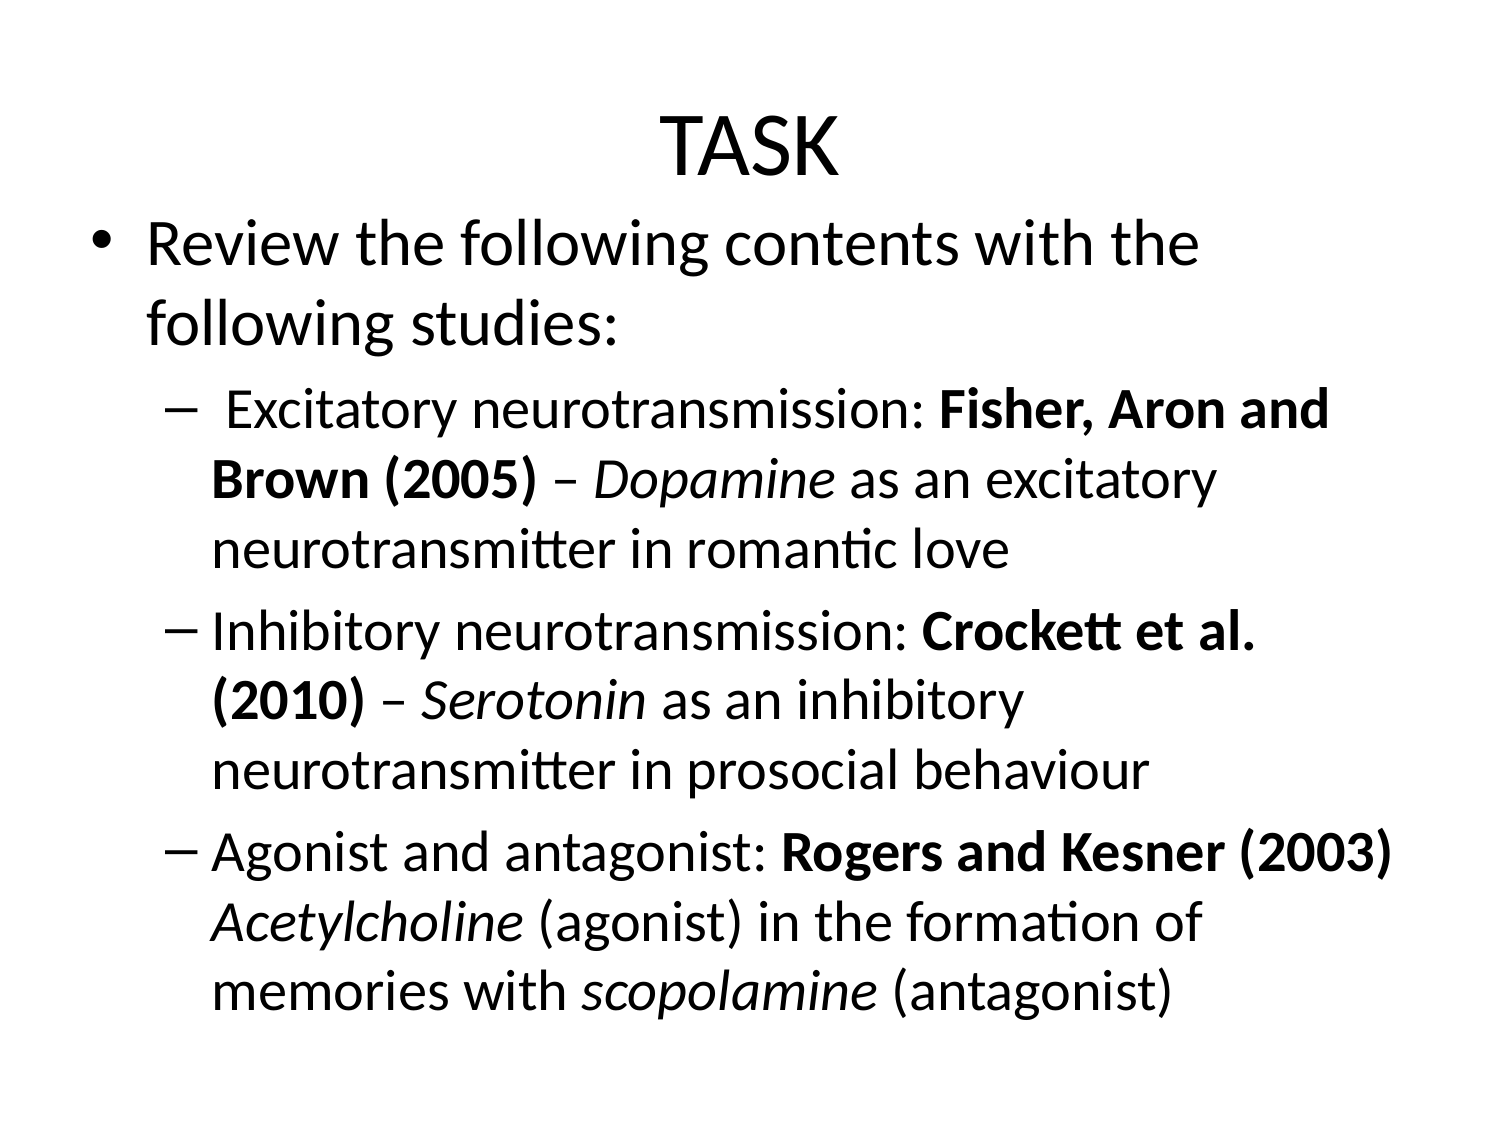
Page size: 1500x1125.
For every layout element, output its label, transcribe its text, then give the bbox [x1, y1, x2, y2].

title TASK [75, 45, 1425, 191]
list Review the following contents with the following studies: Excitatory neurotransmission: Fisher, Aron and Brown (2005) – Dopamine as an excitatory neurotransmitter in romantic love Inhibitory neurotransmission: Crockett et al. (2010) – Serotonin as an inhibitory neurotransmitter in prosocial behaviour Agonist and antagonist: Rogers and Kesner (2003) Acetylcholine (agonist) in the formation of memories with scopolamine (antagonist) [75, 191, 1425, 1080]
